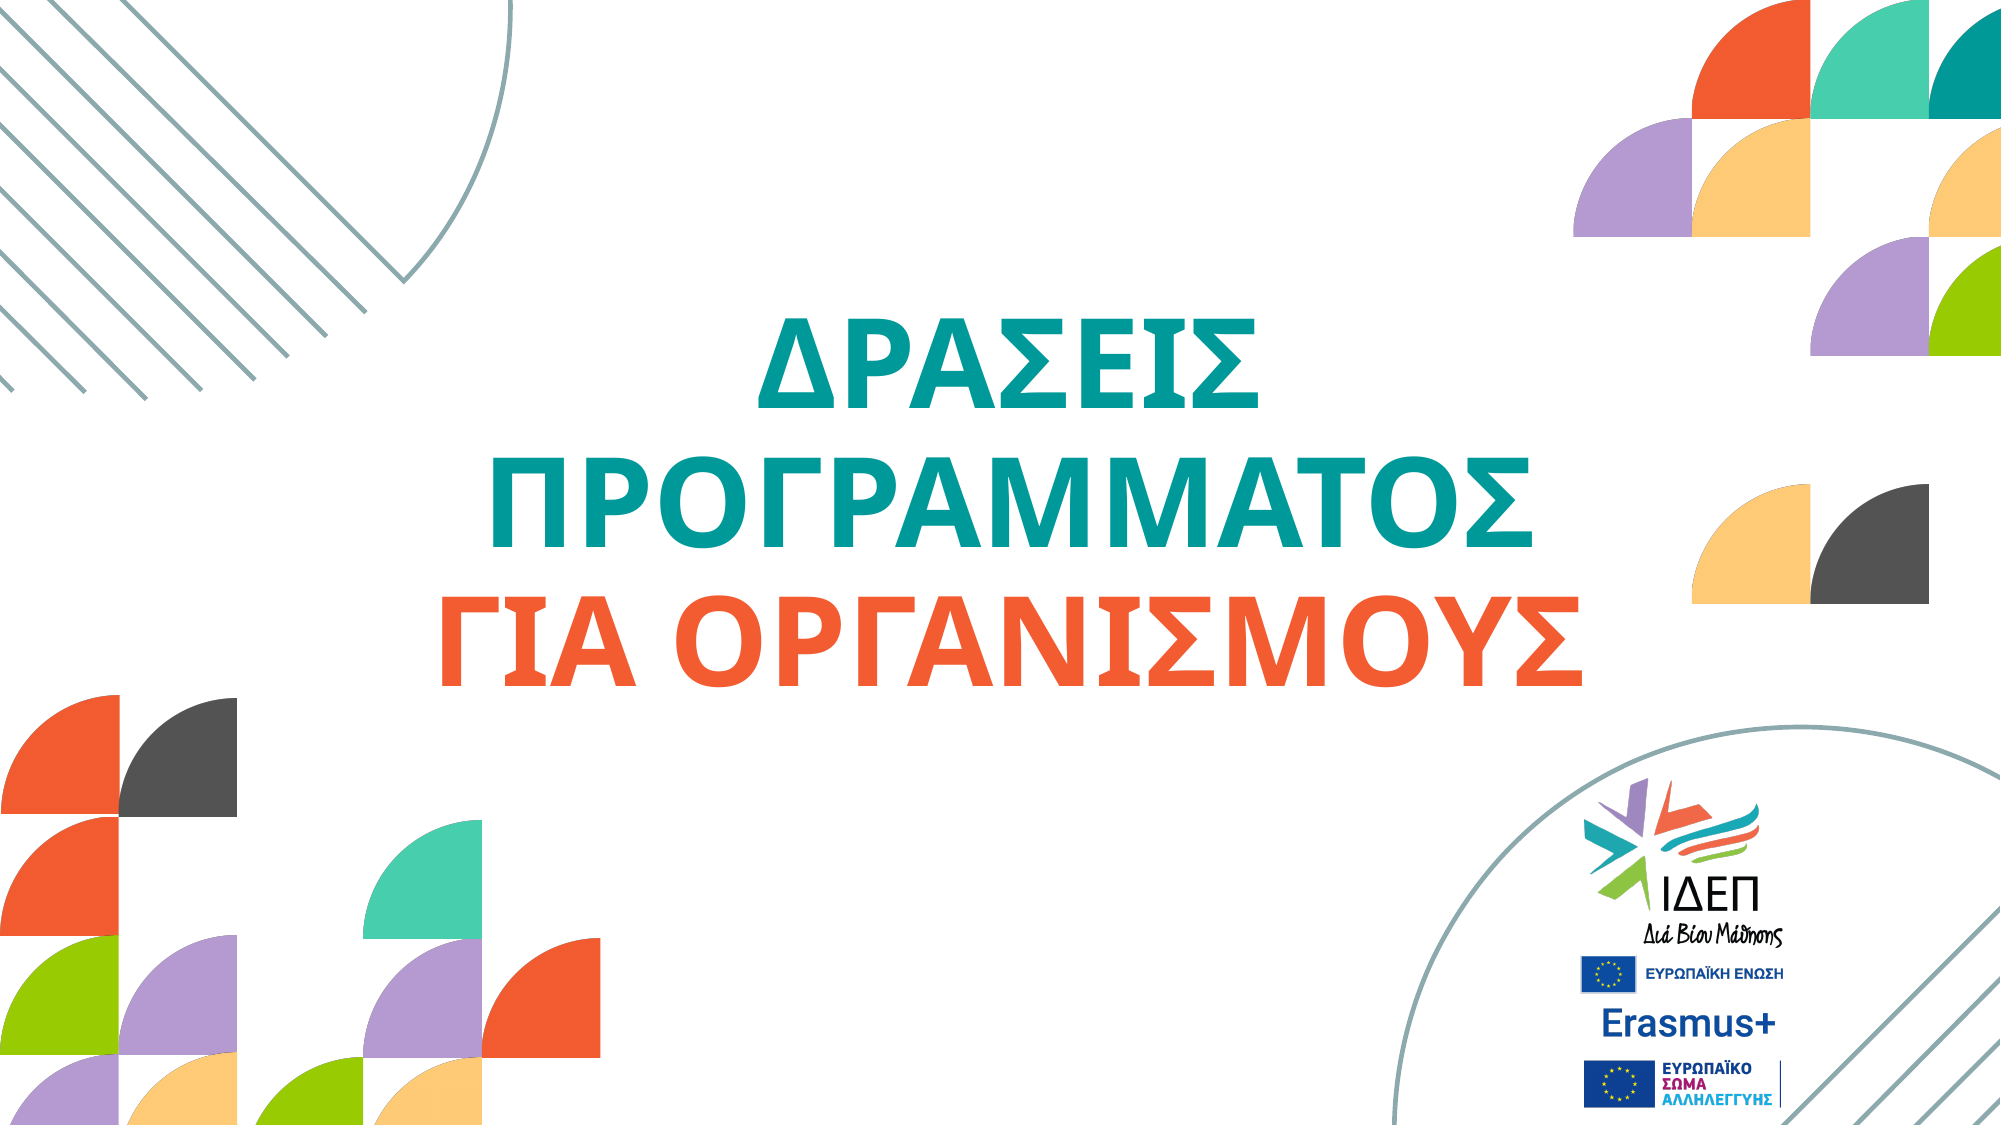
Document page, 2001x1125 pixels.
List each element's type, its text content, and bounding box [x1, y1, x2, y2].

text_box [363, 1057, 482, 1125]
text_box [481, 938, 601, 1058]
text_box [1691, 484, 1810, 604]
text_box [1691, 118, 1811, 238]
text_box ΔΡΑΣΕΙΣ ΠΡΟΓΡΑΜΜΑΤΟΣ ΓΙΑ ΟΡΓΑΝΙΣΜΟΥΣ [390, 294, 1629, 712]
text_box [363, 939, 481, 1057]
text_box [118, 1052, 238, 1125]
text_box [1928, 0, 2000, 118]
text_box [0, 0, 661, 52]
text_box [1928, 118, 2000, 236]
text_box [118, 698, 238, 818]
text_box [118, 935, 238, 1052]
text_box [1810, 484, 1929, 604]
text_box [1810, 0, 1928, 119]
text_box [0, 817, 119, 935]
text_box [244, 1057, 363, 1125]
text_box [1846, 787, 2000, 1125]
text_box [1497, 732, 1846, 1125]
text_box [0, 1054, 119, 1125]
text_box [1245, 787, 1497, 1125]
text_box [1, 695, 120, 814]
text_box [363, 820, 482, 939]
text_box [0, 935, 118, 1054]
text_box [1691, 0, 1810, 118]
text_box [1810, 237, 1928, 356]
text_box [1573, 118, 1691, 238]
text_box [1928, 236, 2000, 356]
